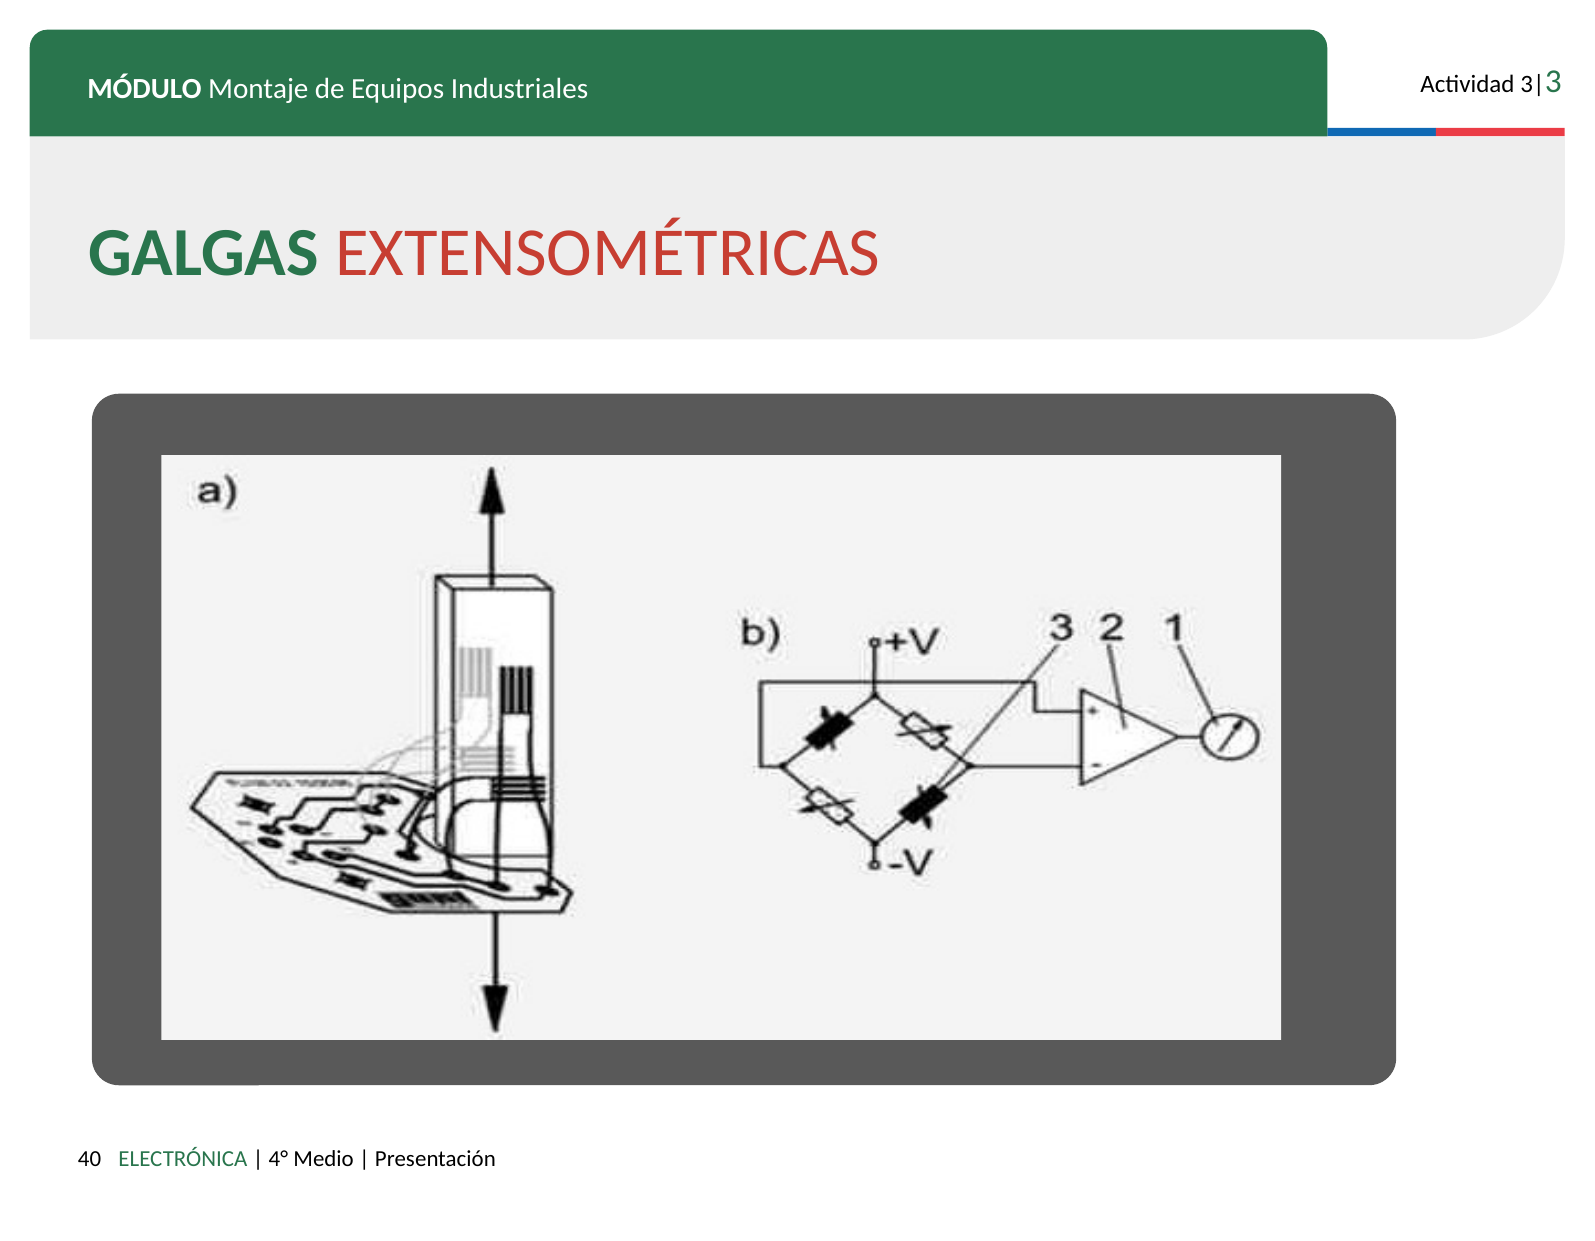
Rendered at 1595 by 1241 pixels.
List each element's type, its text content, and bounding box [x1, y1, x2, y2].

text_box GALGAS EXTENSOMÉTRICAS [73, 199, 1595, 297]
text_box [161, 455, 1282, 1040]
text_box [91, 393, 1397, 1086]
